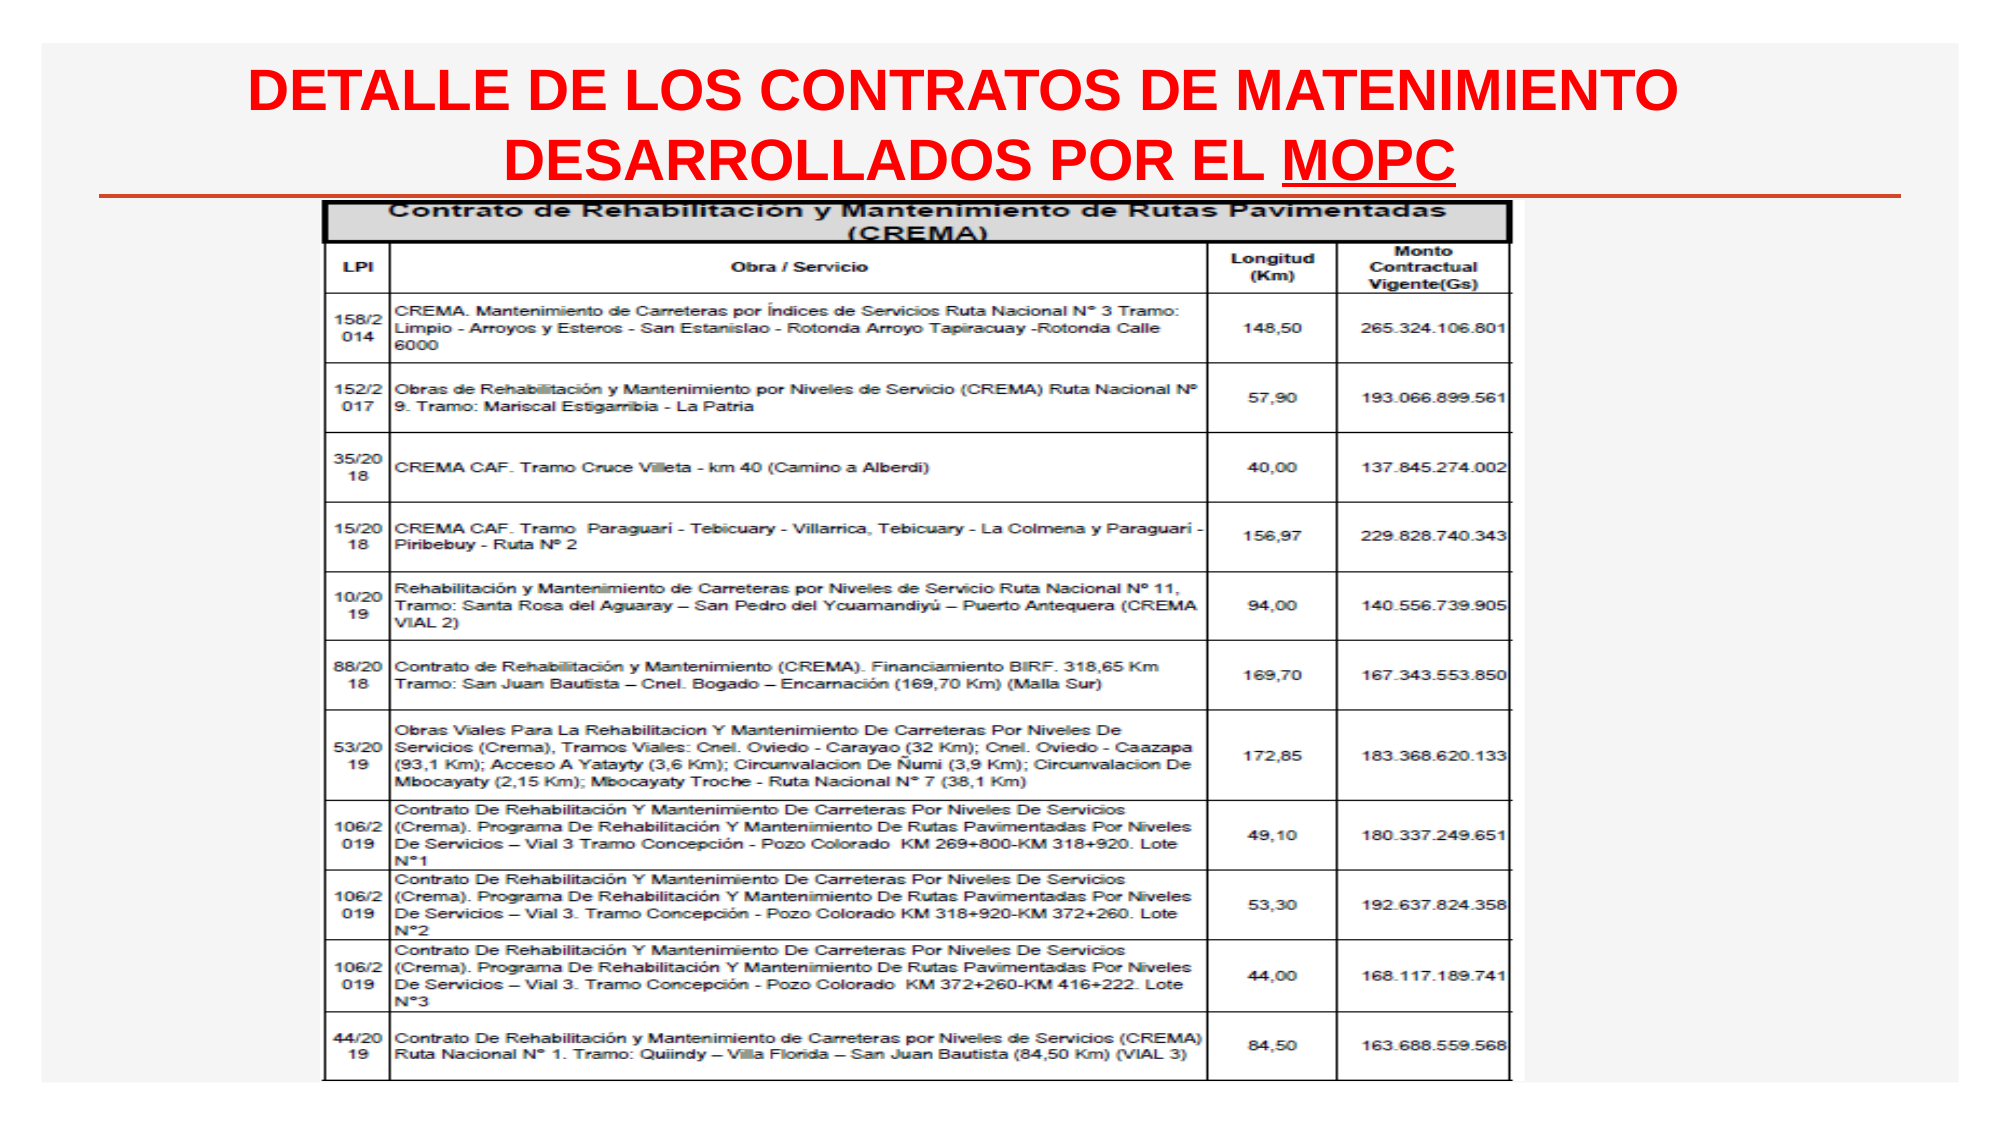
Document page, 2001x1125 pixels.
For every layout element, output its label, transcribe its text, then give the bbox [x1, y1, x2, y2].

picture [319, 200, 1525, 1081]
text_box DETALLE DE LOS CONTRATOS DE MATENIMIENTO DESARROLLADOS POR EL MOPC [232, 44, 1728, 200]
